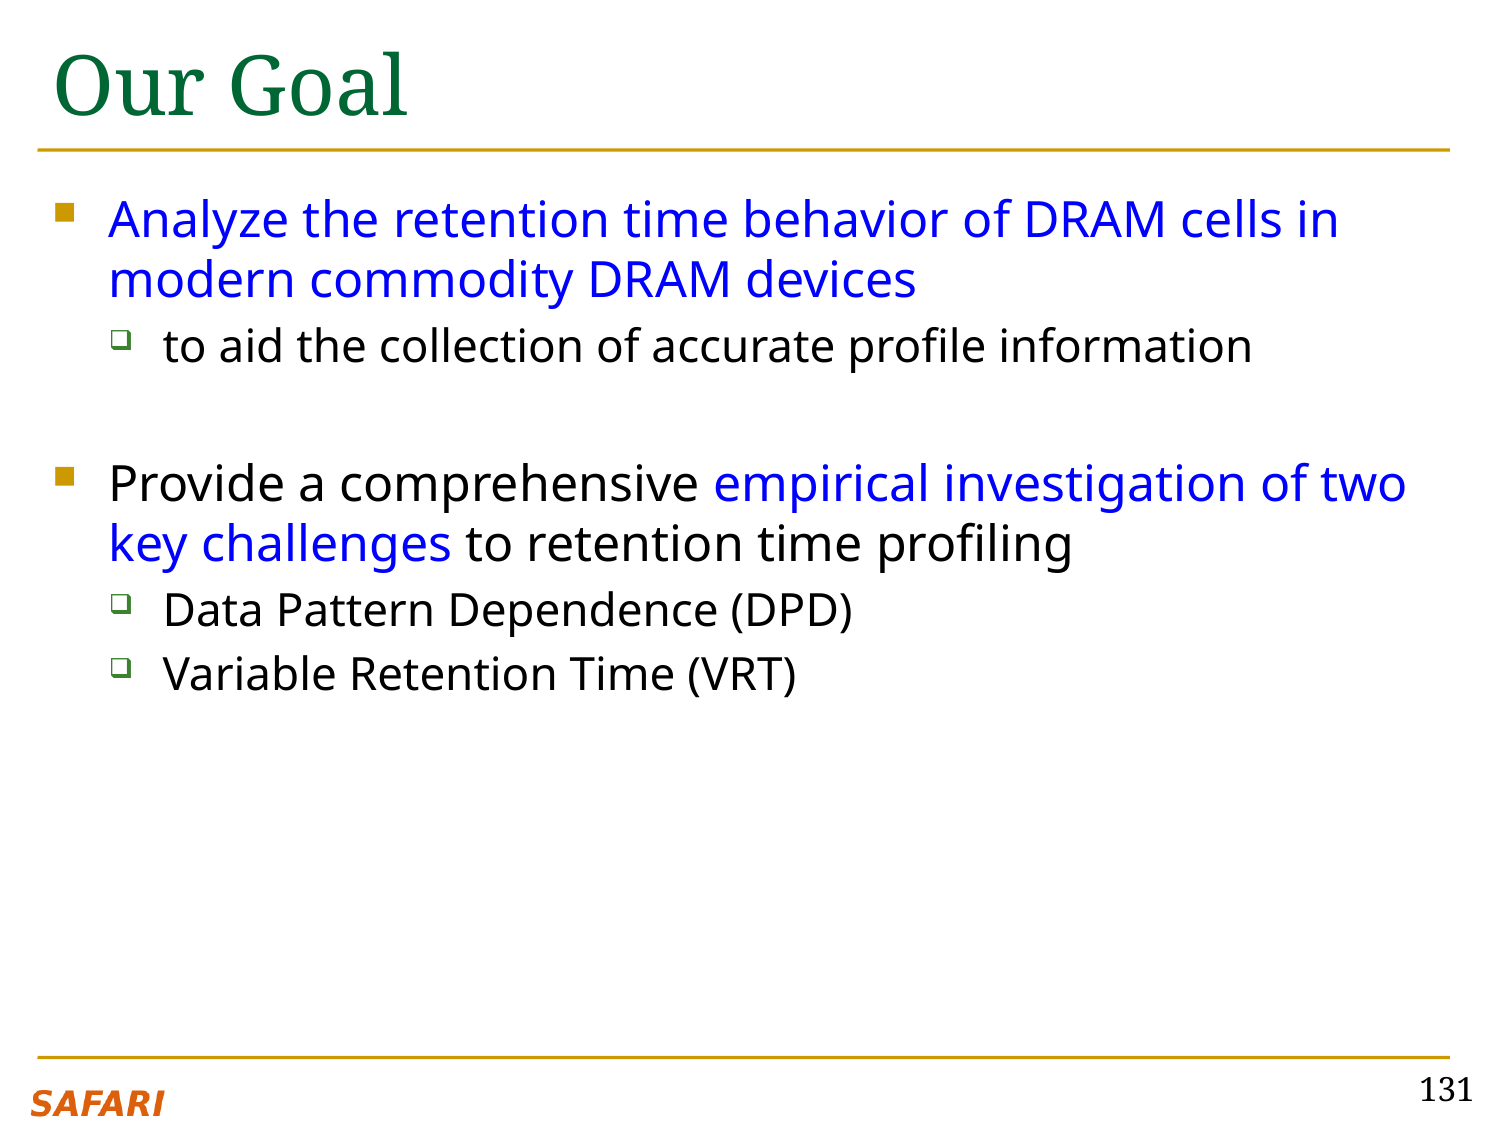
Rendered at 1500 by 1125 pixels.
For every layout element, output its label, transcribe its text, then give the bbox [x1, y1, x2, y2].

list Analyze the retention time behavior of DRAM cells in modern commodity DRAM devices to aid the collection of accurate profile information Provide a comprehensive empirical investigation of two key challenges to retention time profiling Data Pattern Dependence (DPD) Variable Retention Time (VRT) [37, 179, 1450, 1025]
picture [29, 1083, 169, 1124]
title Our Goal [37, 24, 1450, 170]
slide_number 131 [1139, 1045, 1490, 1121]
